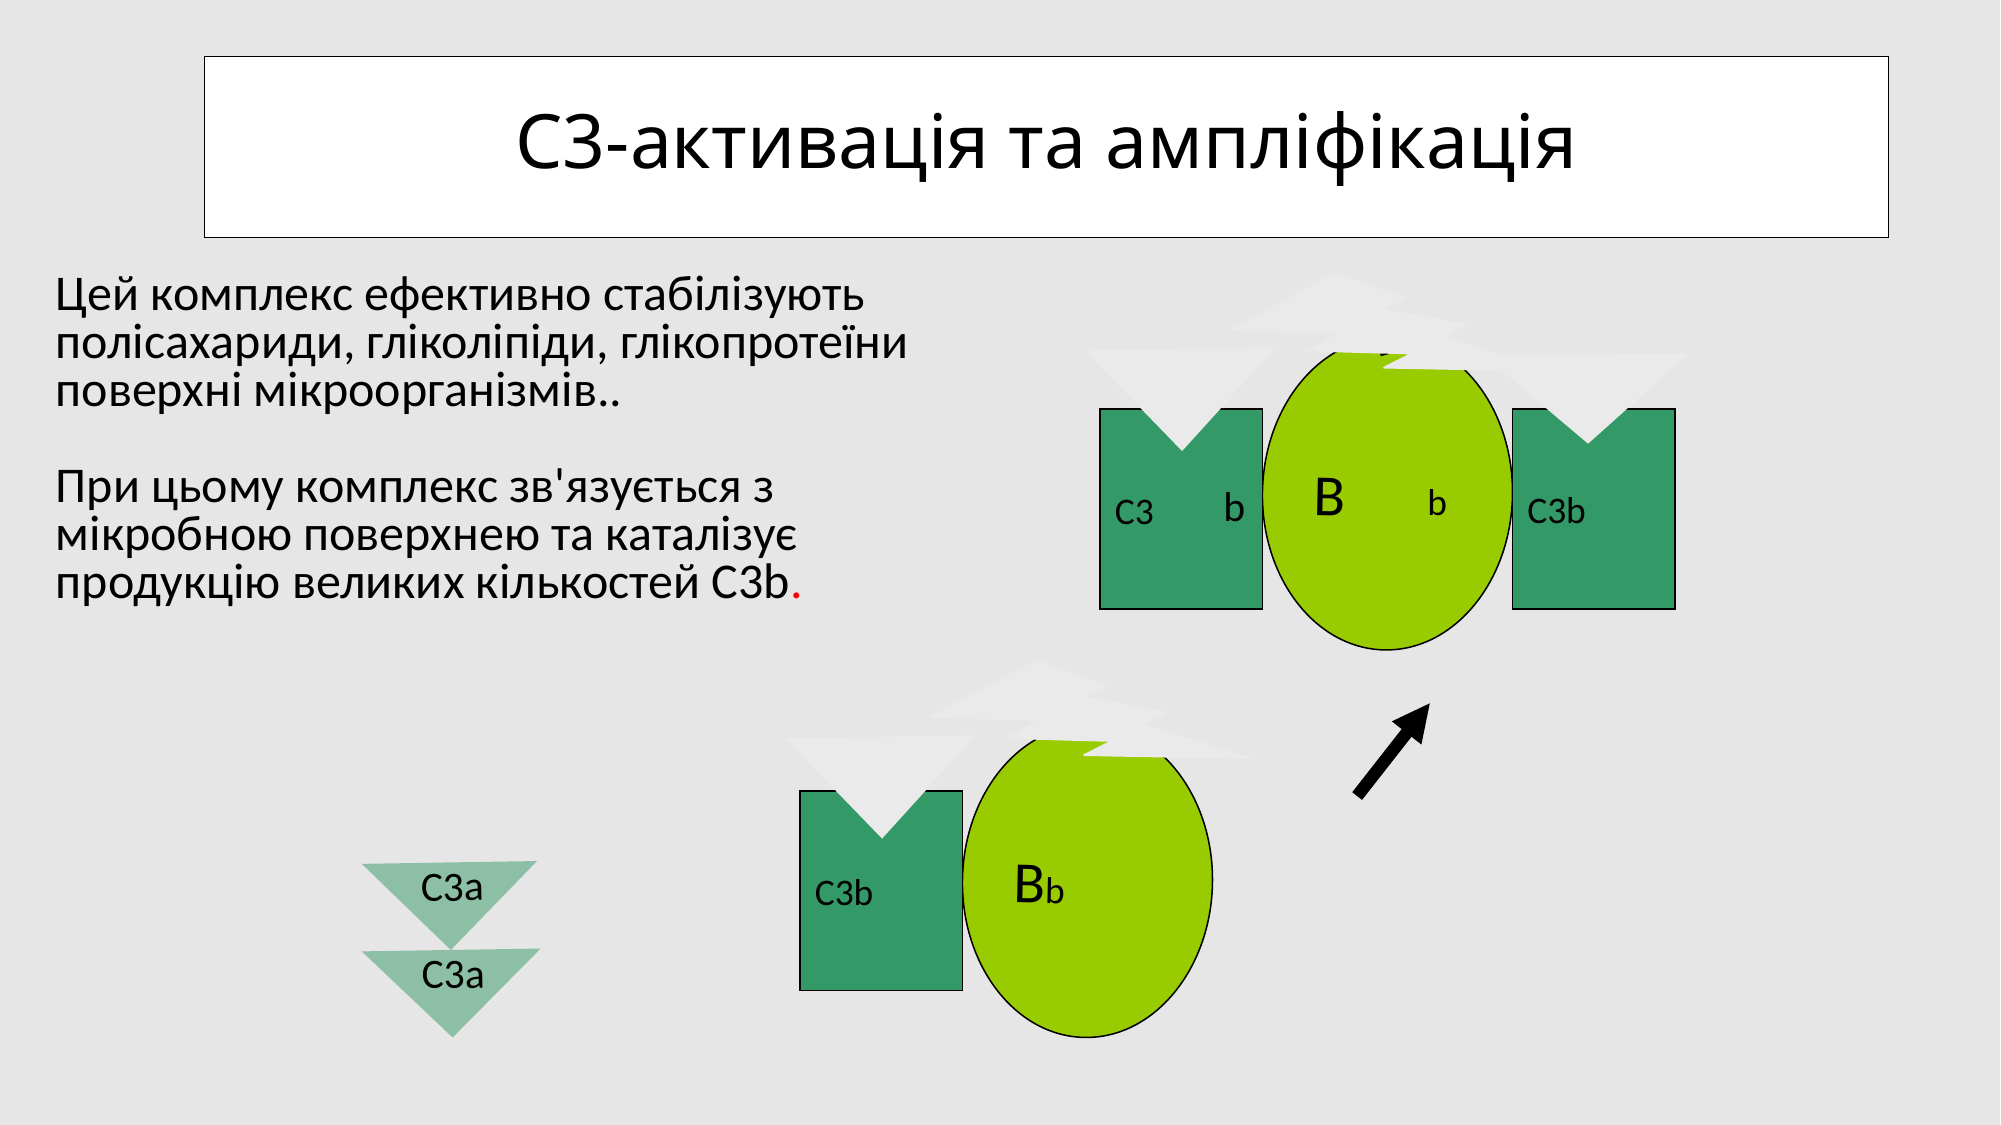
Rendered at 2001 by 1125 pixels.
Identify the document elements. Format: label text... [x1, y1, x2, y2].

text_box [362, 349, 1275, 1038]
text_box B [1275, 531, 1361, 647]
title C3-активація та ампліфікація [204, 56, 1889, 238]
text_box Цей комплекс ефективно стабілізують полісахариди, гліколіпіди, глікопротеїни поверхні мікроорганізмів.. При цьому комплекс зв'язується з мікробною поверхнею та каталізує продукцію великих кількостей C3b. [41, 264, 945, 616]
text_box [1361, 355, 1688, 800]
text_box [1237, 262, 1536, 531]
